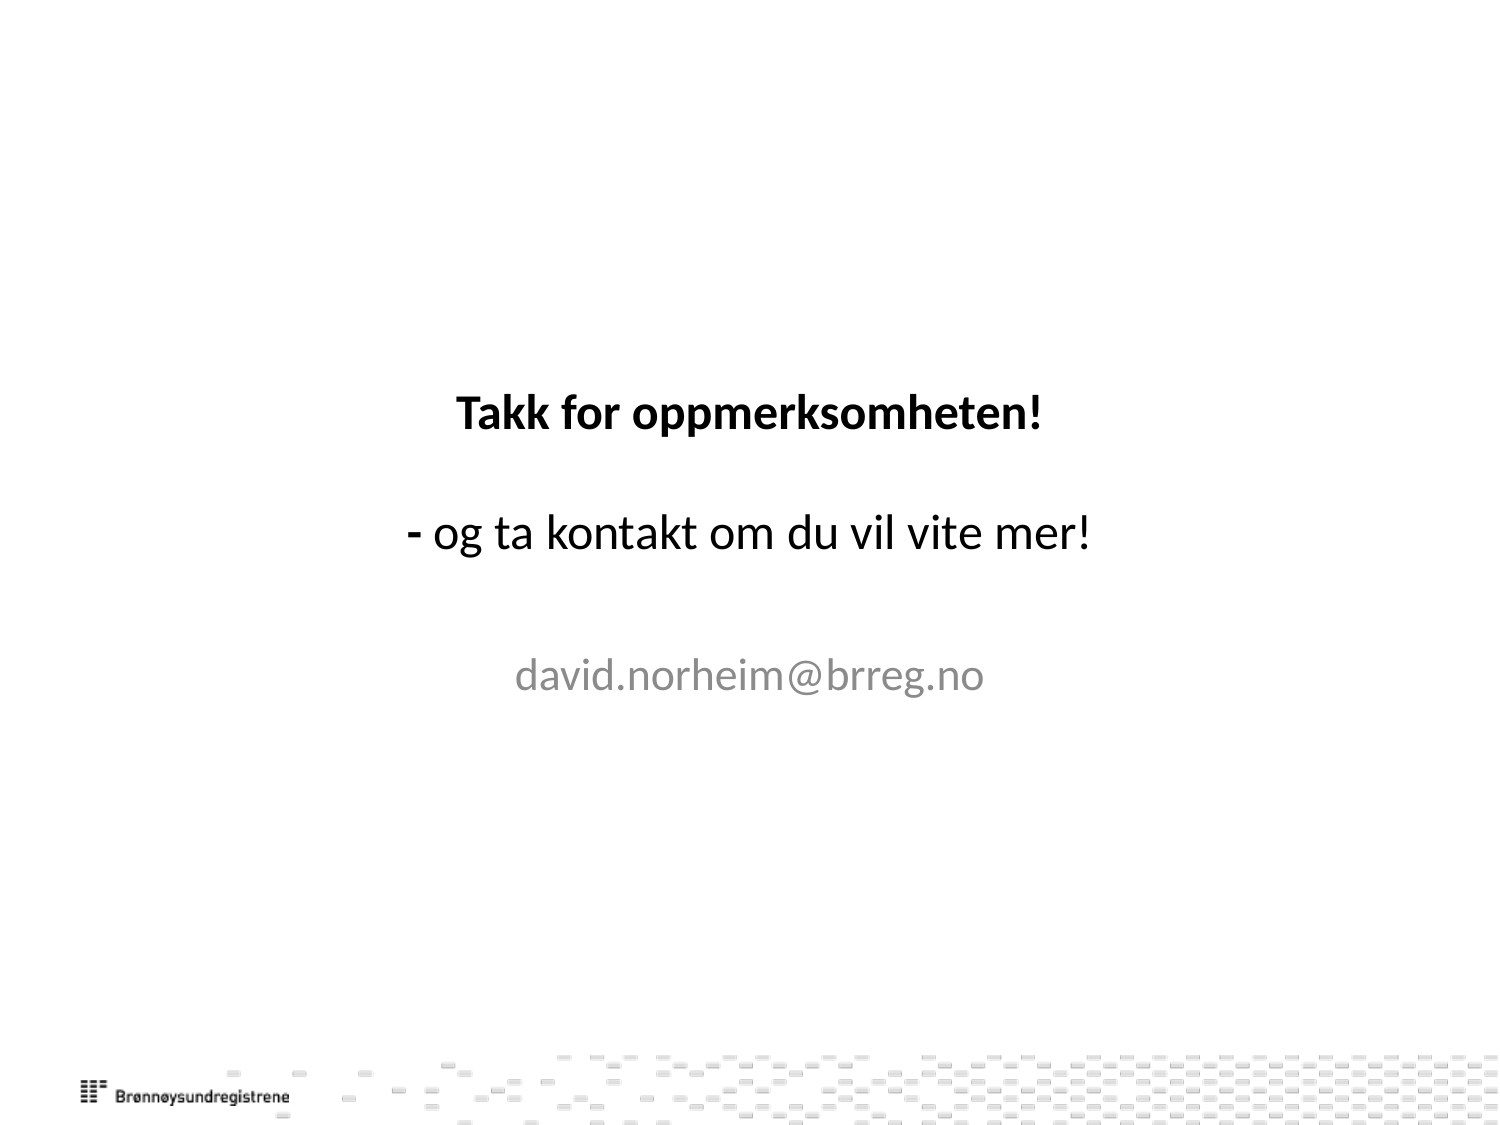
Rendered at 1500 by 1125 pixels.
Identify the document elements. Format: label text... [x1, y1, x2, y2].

title Takk for oppmerksomheten! - og ta kontakt om du vil vite mer! [112, 349, 1388, 591]
picture [80, 1055, 1499, 1125]
subtitle david.norheim@brreg.no [225, 637, 1275, 925]
